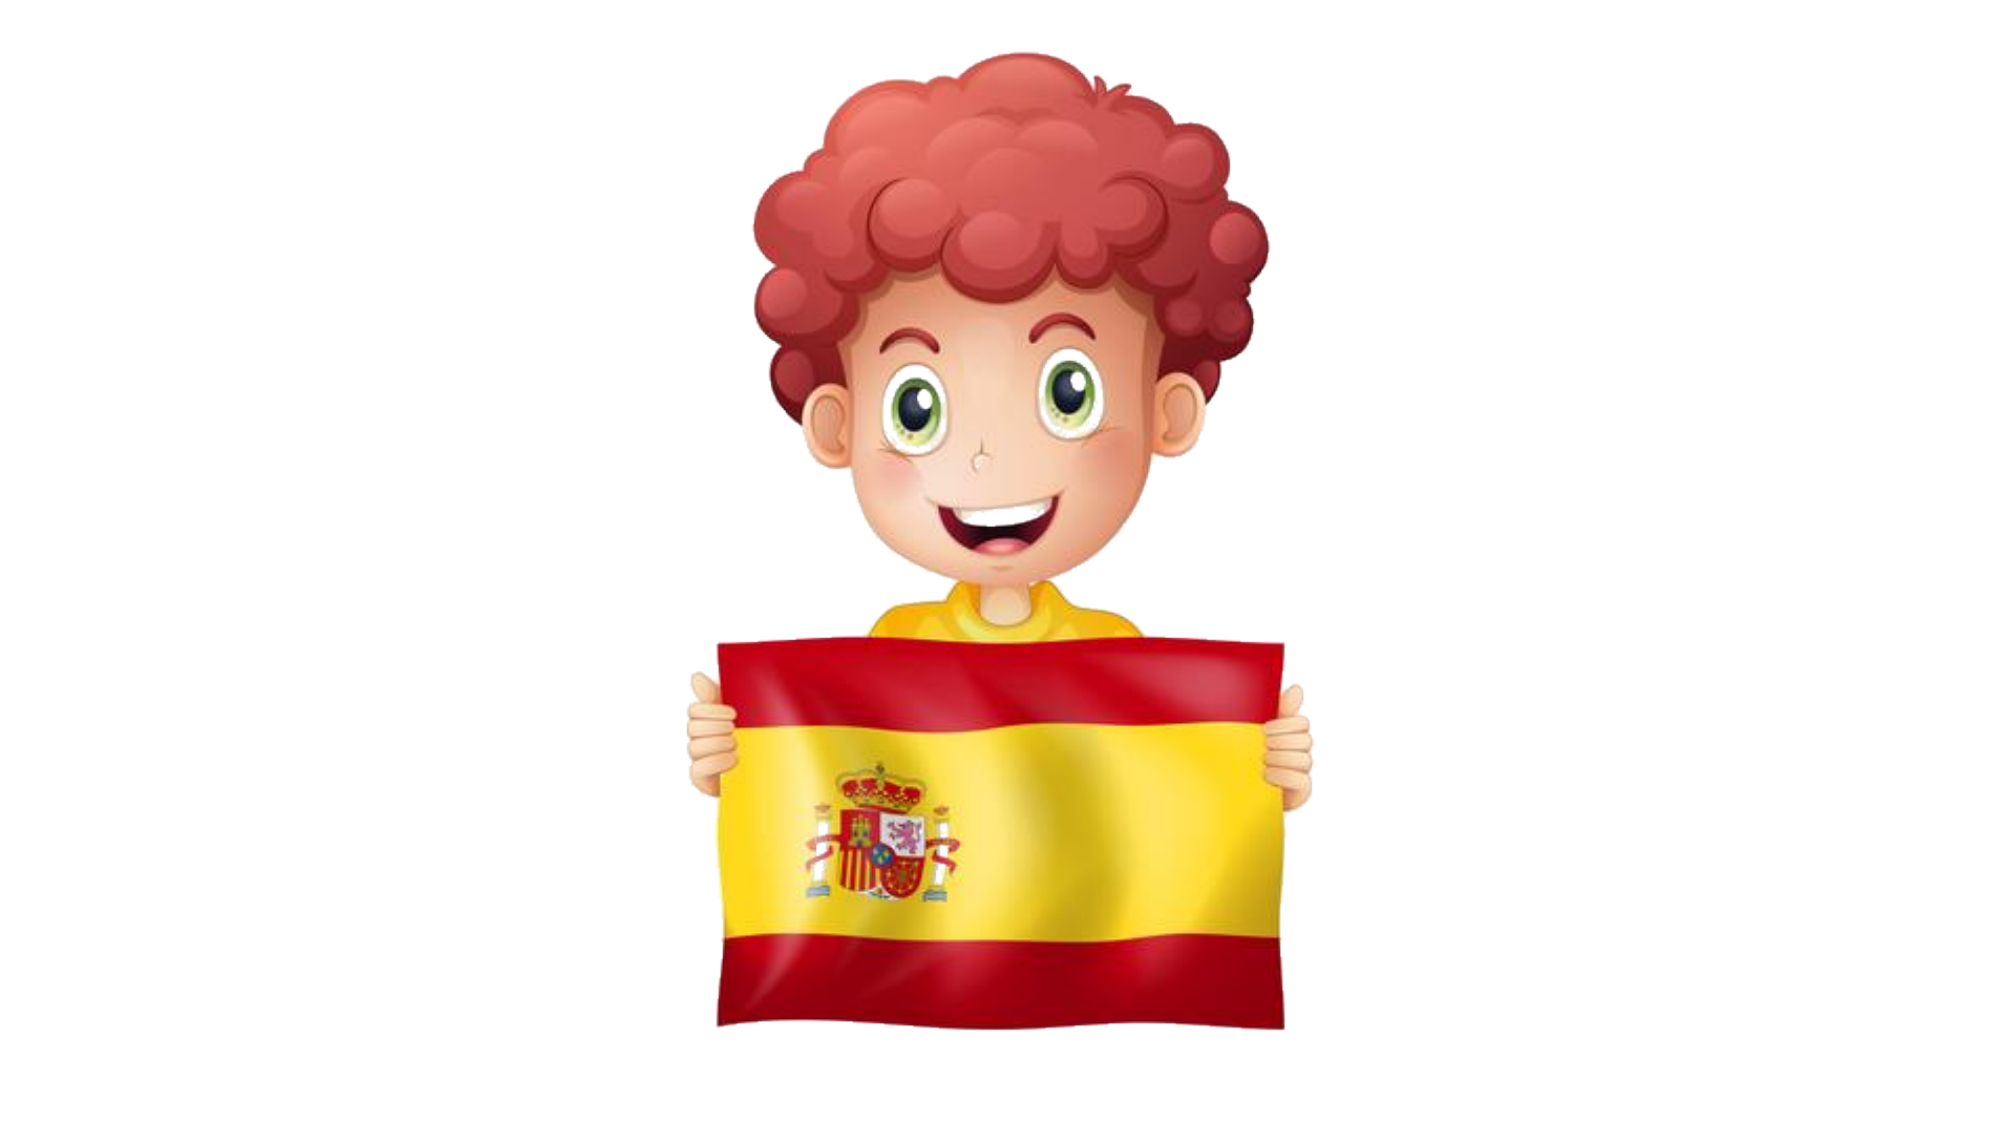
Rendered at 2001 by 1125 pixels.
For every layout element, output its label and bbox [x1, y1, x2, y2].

picture [662, 29, 1338, 1058]
